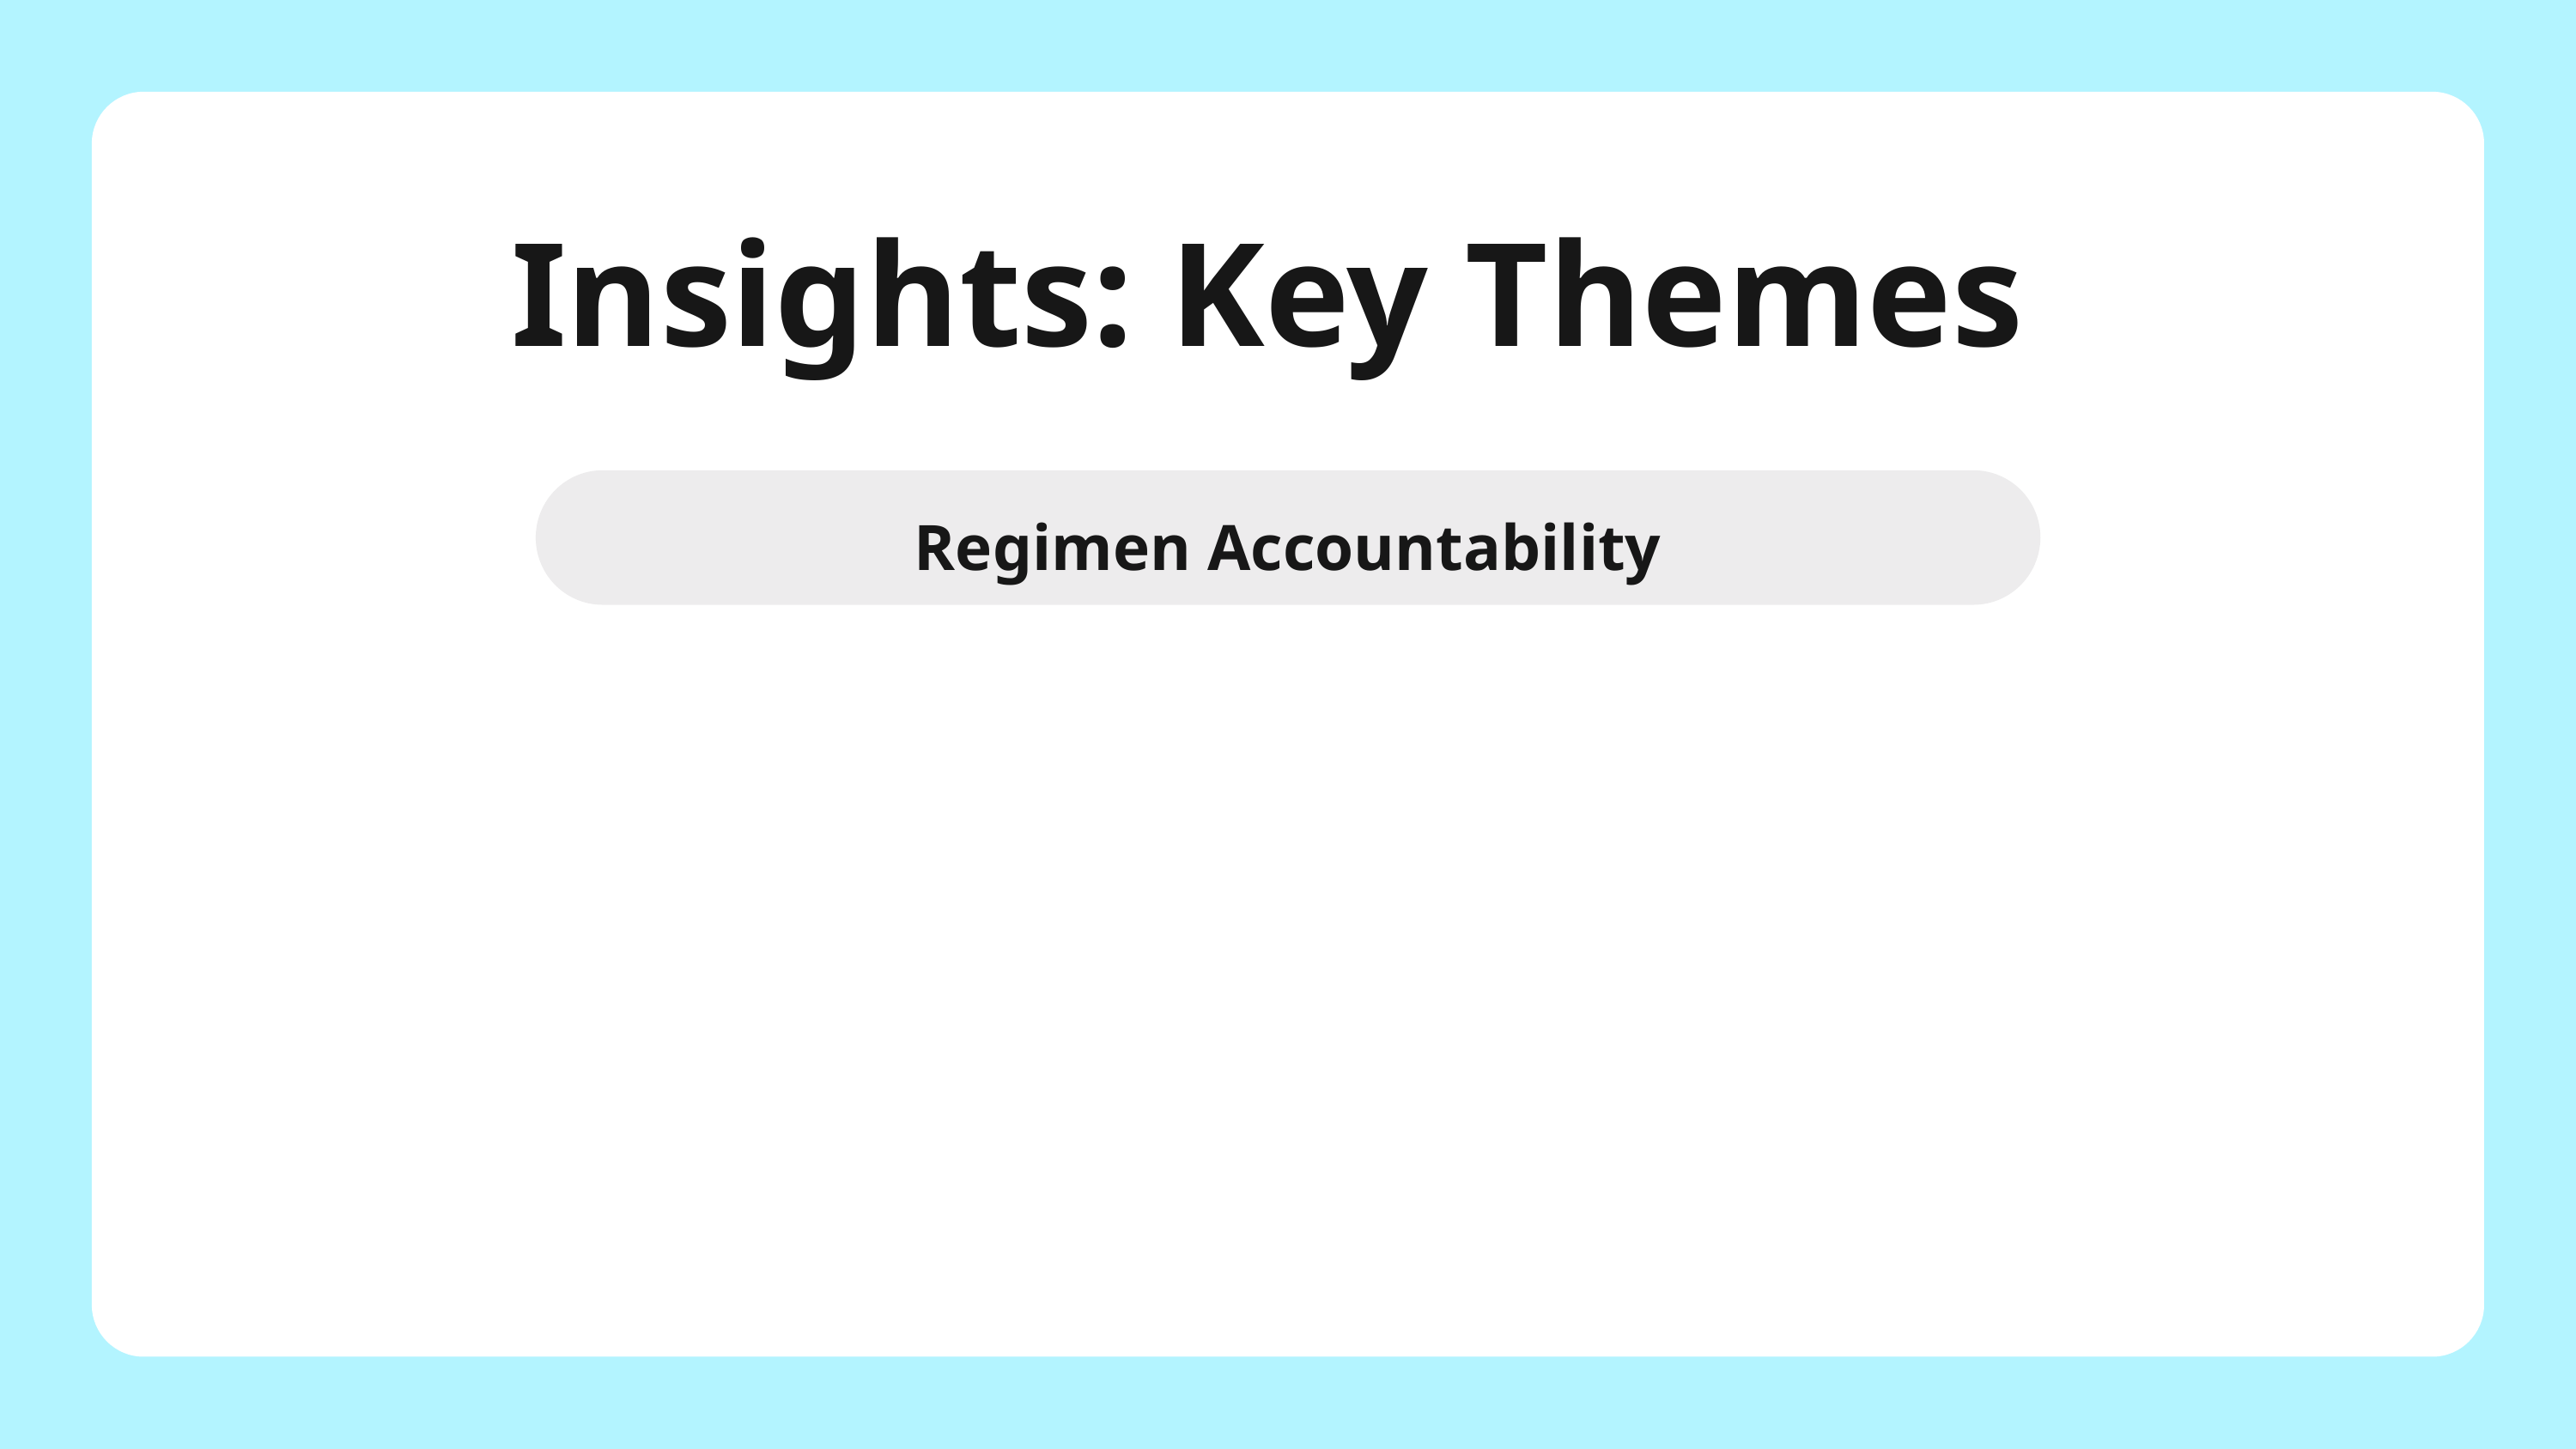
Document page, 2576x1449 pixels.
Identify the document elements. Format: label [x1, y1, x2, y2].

text_box [535, 470, 2041, 605]
text_box [91, 91, 2484, 1357]
text_box [511, 203, 2065, 503]
